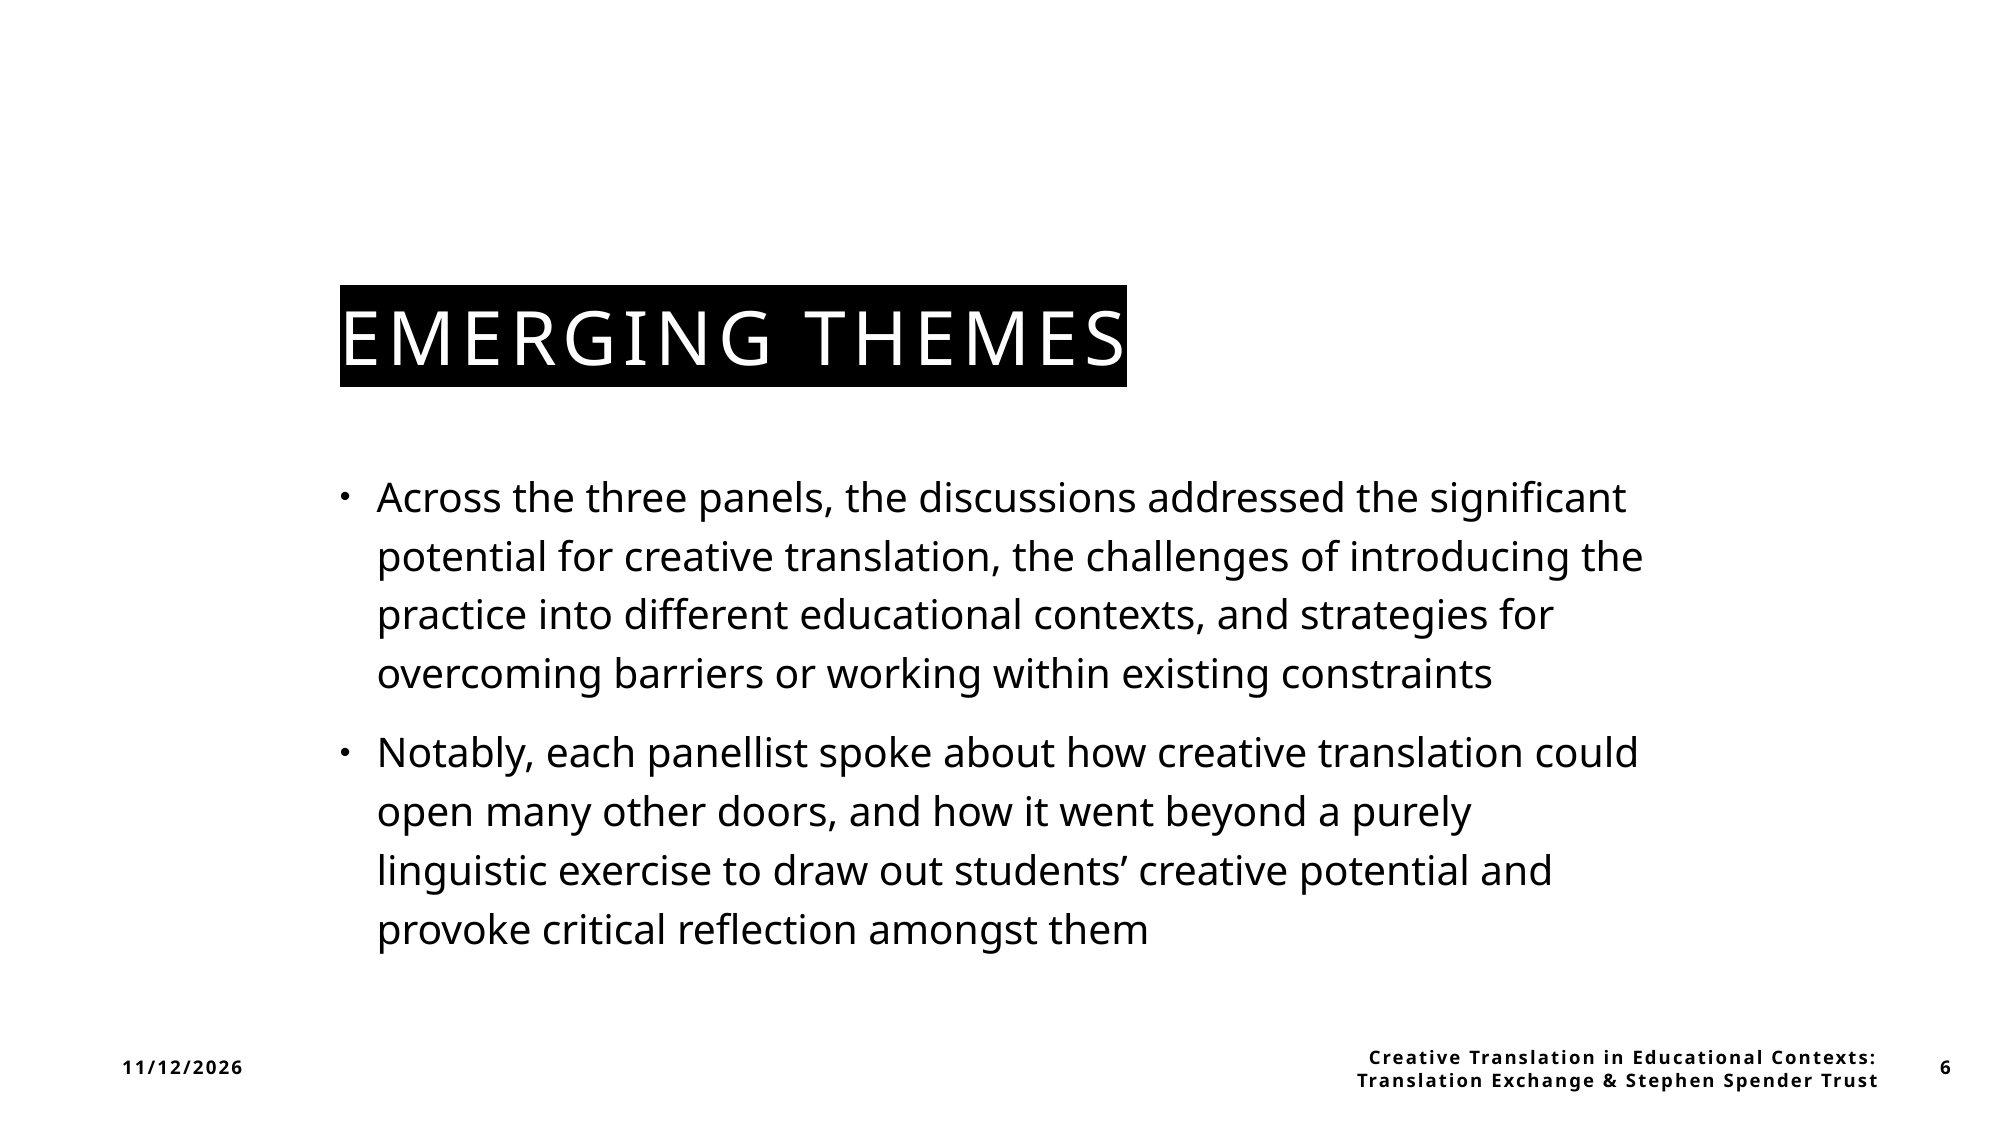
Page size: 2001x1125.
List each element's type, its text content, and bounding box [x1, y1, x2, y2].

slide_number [107, 1038, 601, 1099]
footer Creative Translation in Educational Contexts: Translation Exchange & Stephen Spender Trust [1317, 1038, 1877, 1099]
slide_number 6 [1877, 1038, 1966, 1099]
list Across the three panels, the discussions addressed the significant potential for creative translation, the challenges of introducing the practice into different educational contexts, and strategies for overcoming barriers or working within existing constraints Notably, each panellist spoke about how creative translation could open many other doors, and how it went beyond a purely linguistic exercise to draw out students’ creative potential and provoke critical reflection amongst them [324, 454, 1669, 1019]
title Emerging themes [324, 149, 1669, 388]
